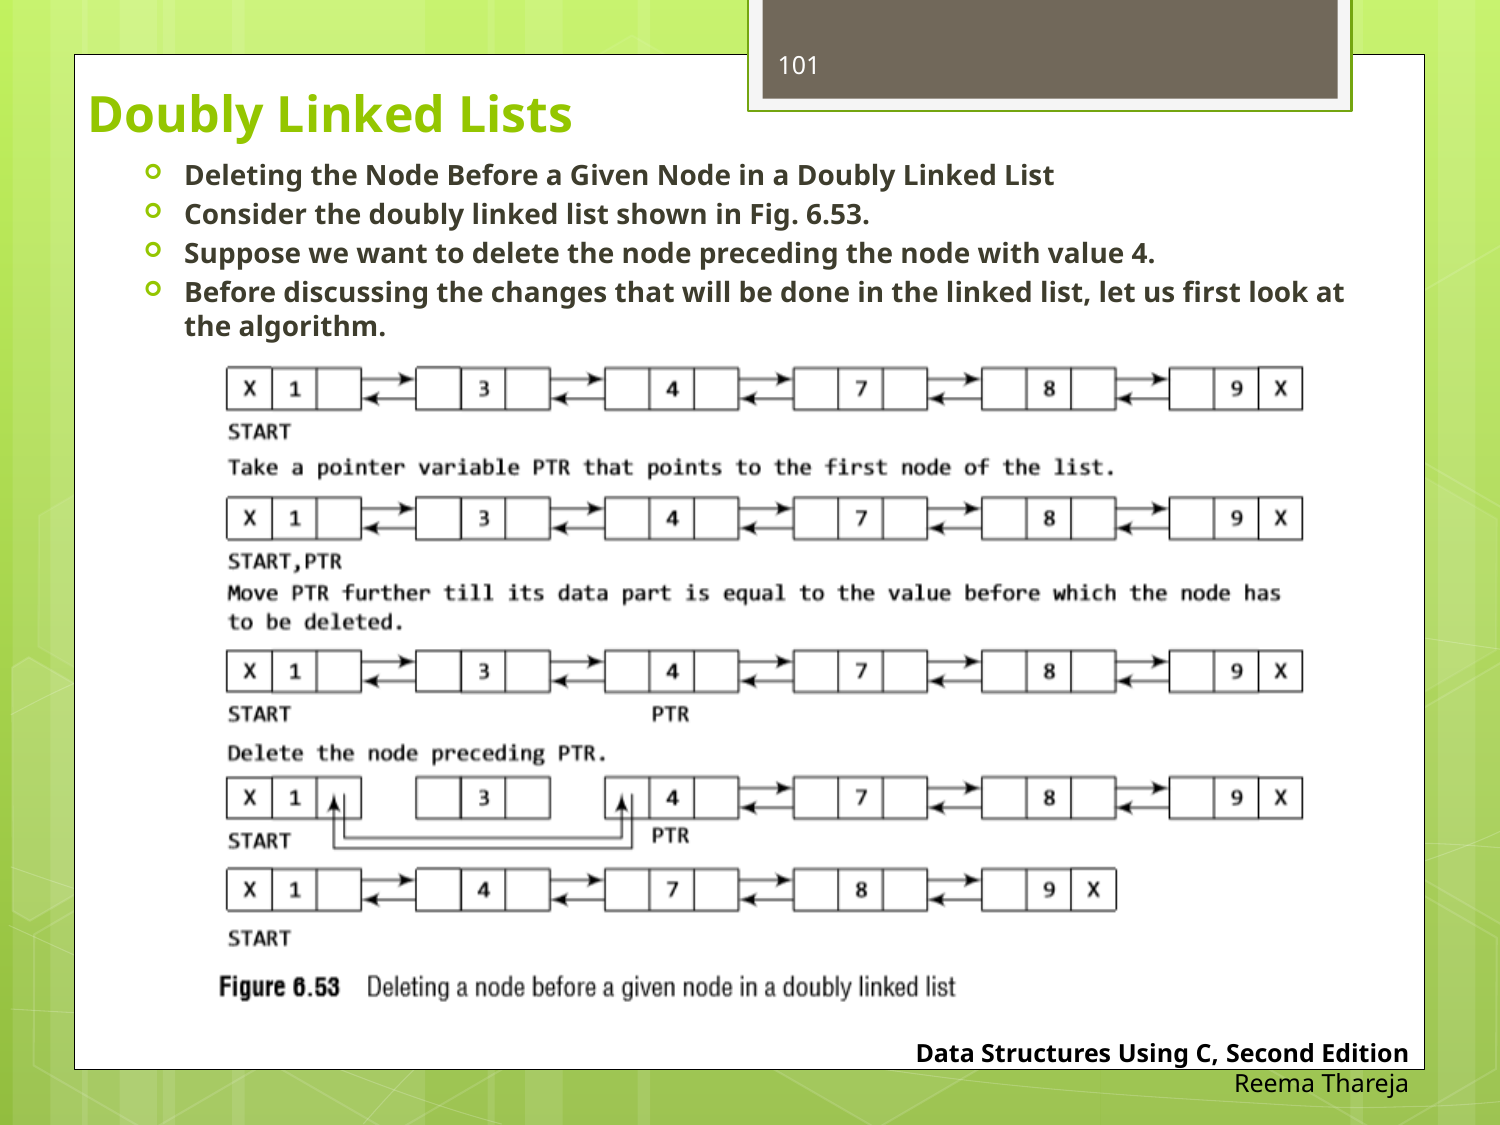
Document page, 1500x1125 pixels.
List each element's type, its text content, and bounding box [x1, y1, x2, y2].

list Deleting the Node Before a Given Node in a Doubly Linked List Consider the doubly linked list shown in Fig. 6.53. Suppose we want to delete the node preceding the node with value 4. Before discussing the changes that will be done in the linked list, let us first look at the algorithm. [118, 149, 1407, 350]
picture [206, 349, 1320, 1005]
footer Data Structures Using C, Second Edition Reema Thareja [849, 1037, 1425, 1098]
slide_number 101 [762, 36, 982, 97]
title Doubly Linked Lists [72, 37, 1225, 150]
